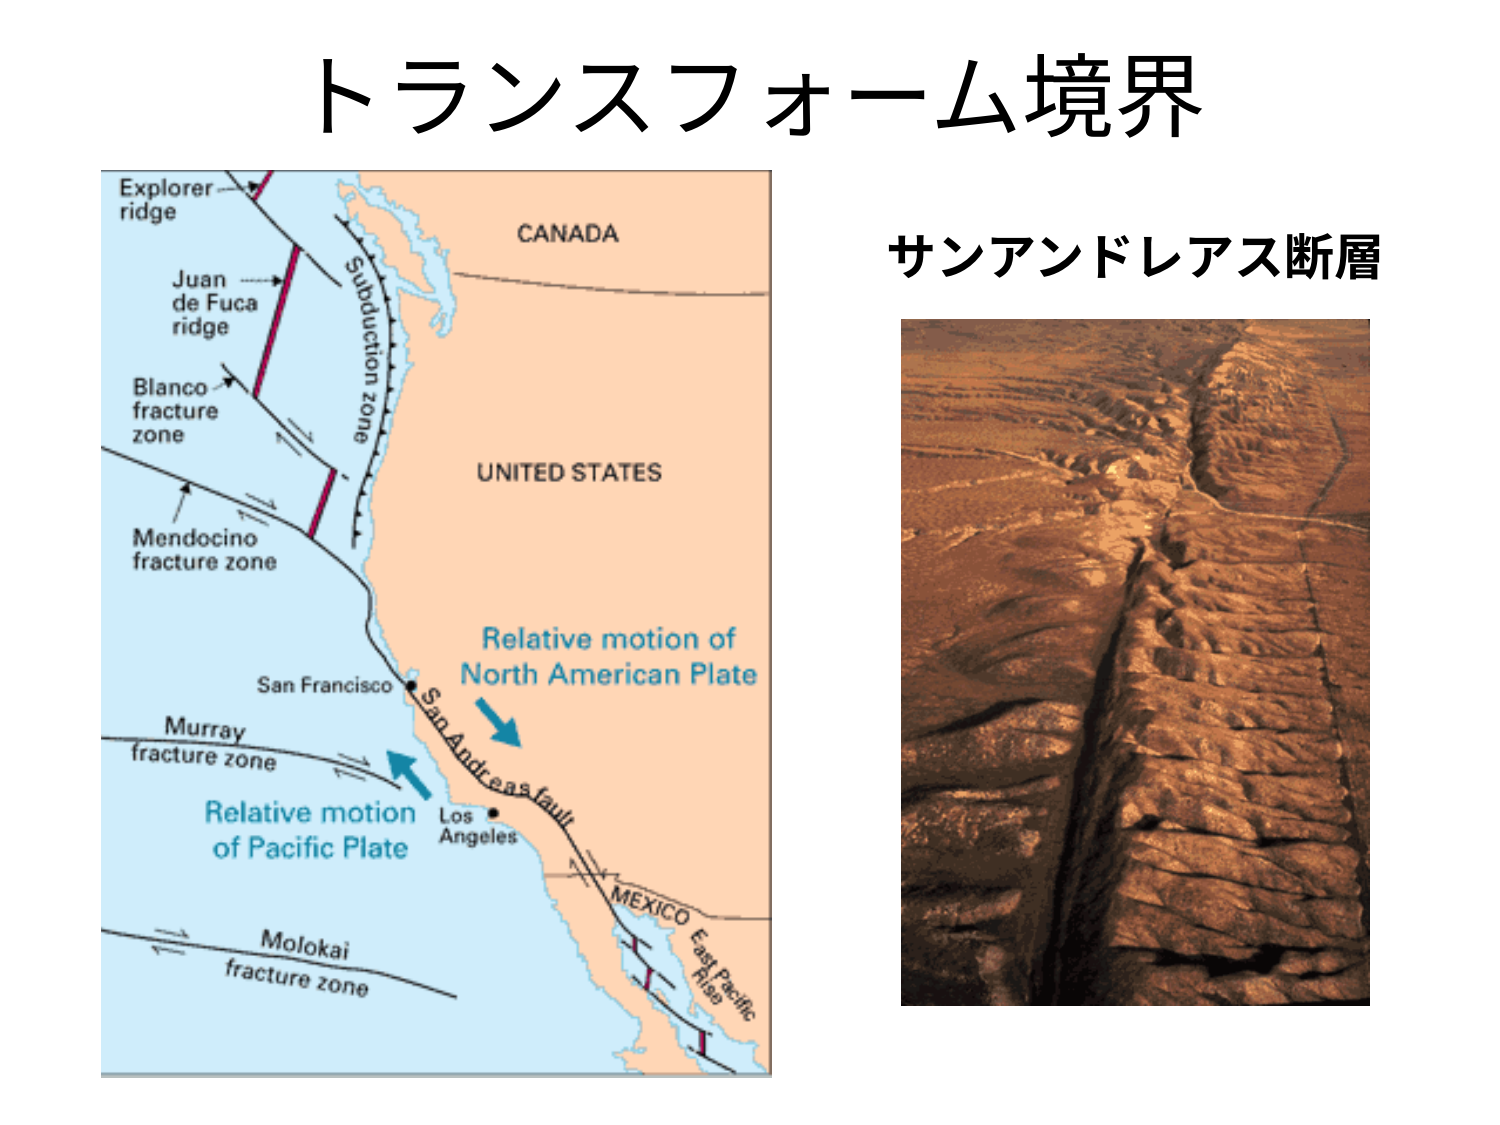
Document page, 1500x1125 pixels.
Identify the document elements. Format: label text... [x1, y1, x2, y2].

title トランスフォーム境界 [75, 0, 1425, 188]
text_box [893, 217, 1378, 1006]
picture [100, 170, 772, 1078]
